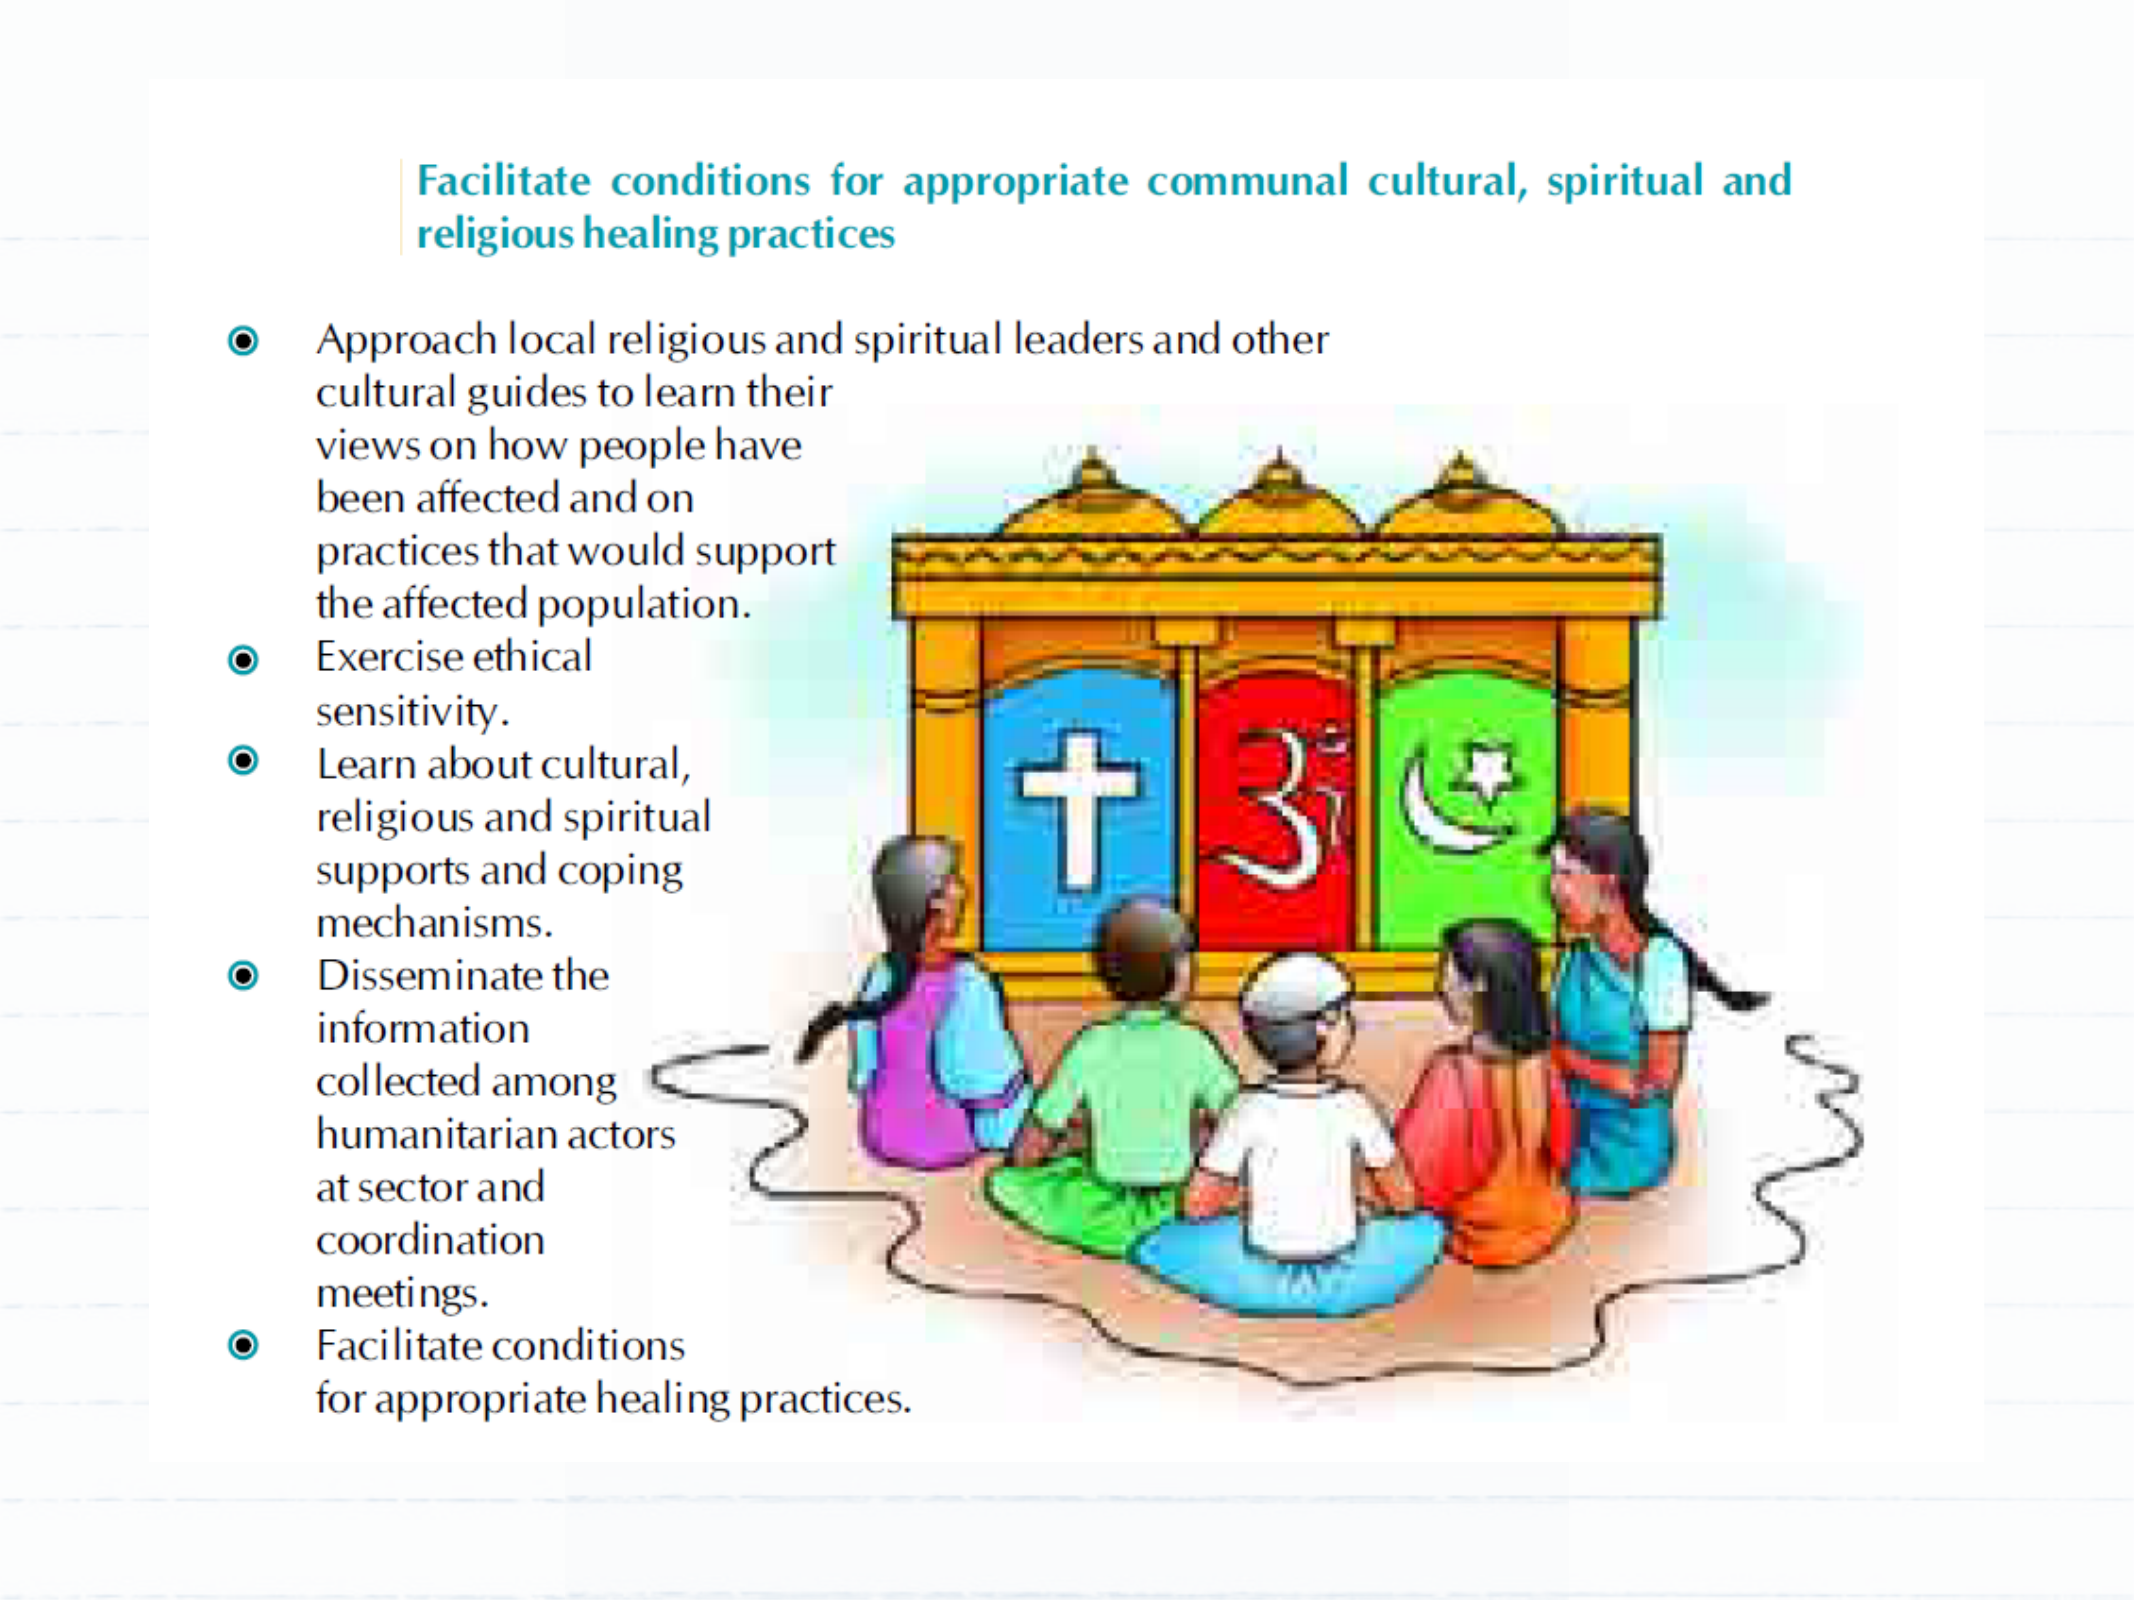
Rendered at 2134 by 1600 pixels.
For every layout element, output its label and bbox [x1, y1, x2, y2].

picture [148, 78, 1985, 1462]
